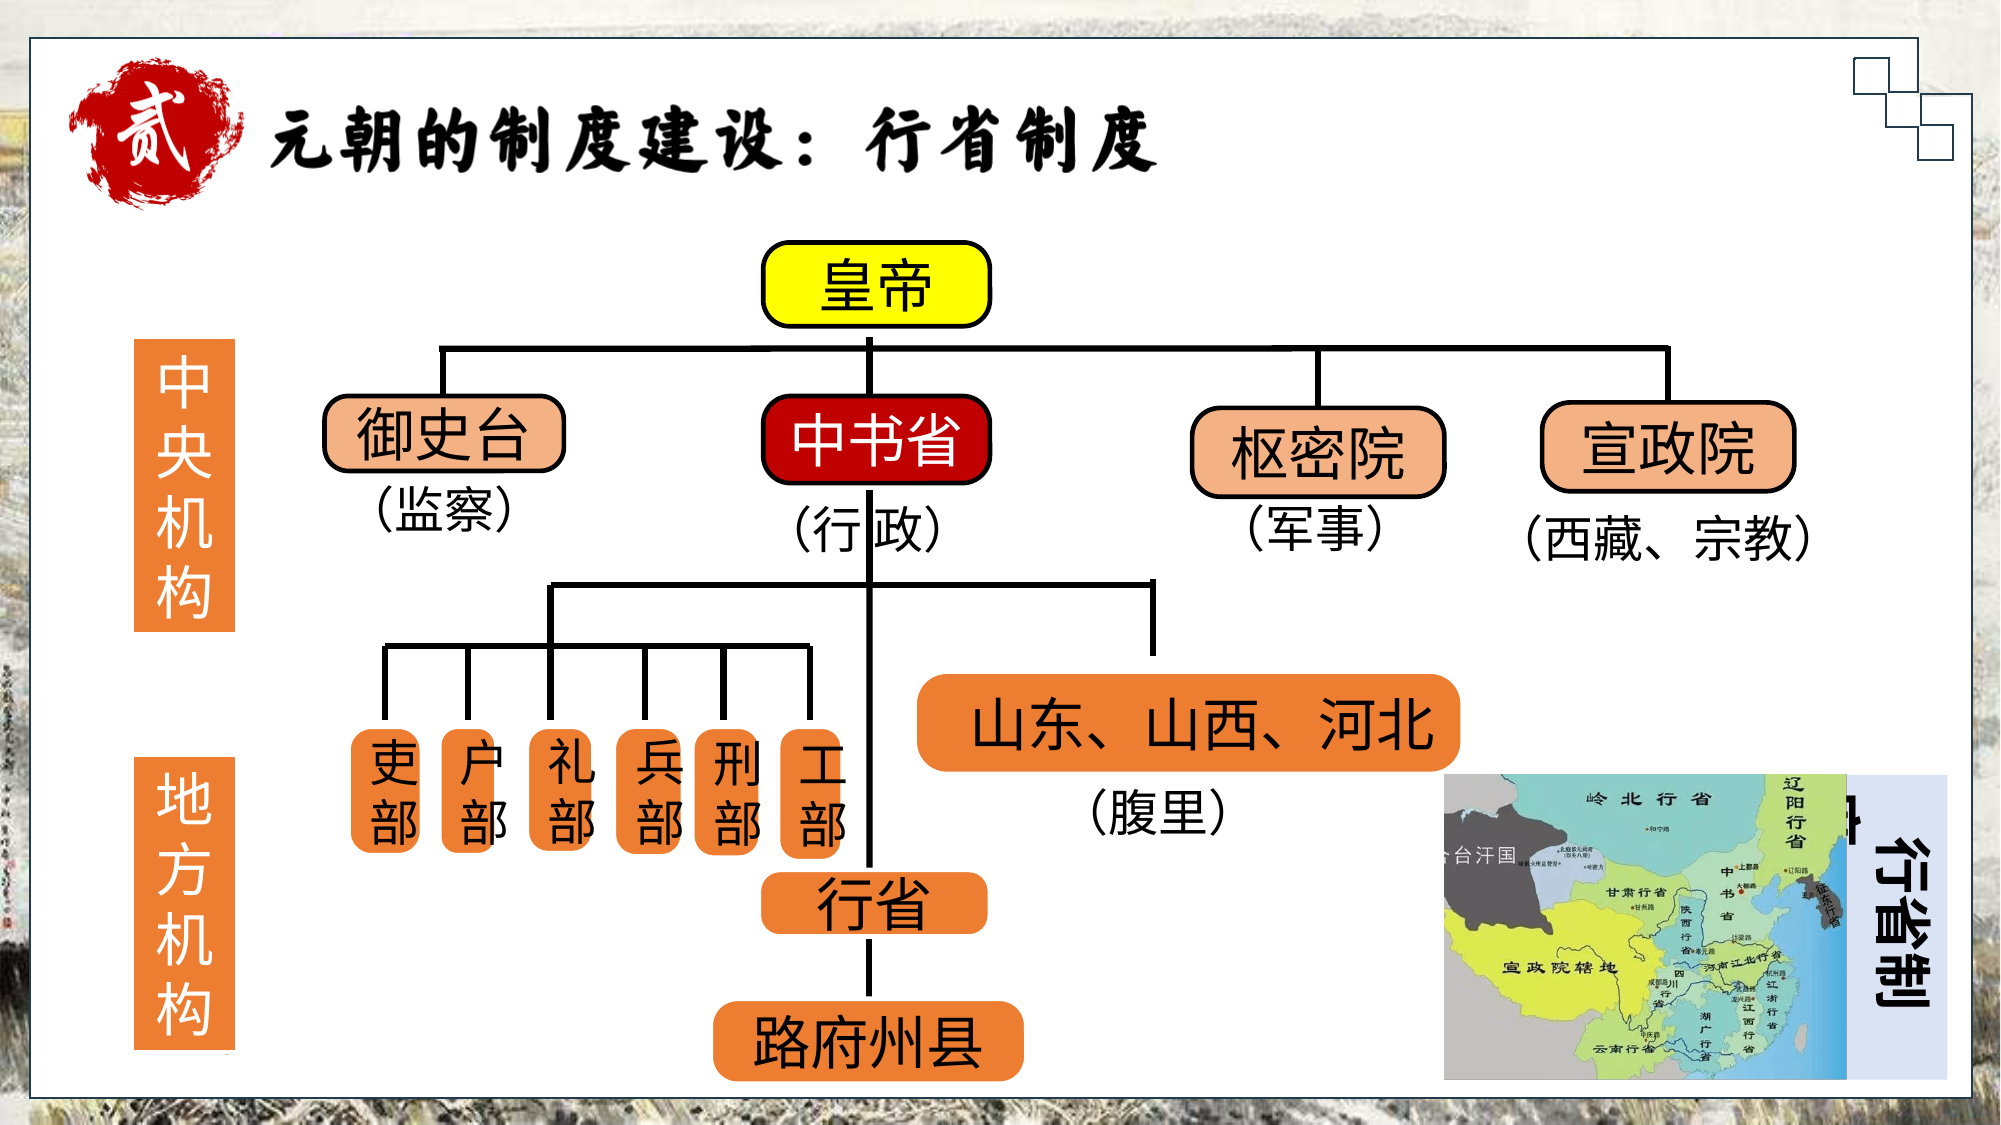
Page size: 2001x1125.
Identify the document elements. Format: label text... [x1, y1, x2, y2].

text_box （腹里） [1043, 773, 1274, 849]
text_box 刑部 [691, 725, 762, 859]
text_box 枢密院 [1191, 408, 1446, 494]
text_box （西藏、宗教） [1478, 499, 1859, 575]
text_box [131, 753, 237, 1055]
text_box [550, 490, 1153, 656]
text_box 路府州县 [709, 997, 1028, 1085]
text_box 兵部 [612, 725, 685, 858]
text_box 户部 [438, 725, 498, 857]
text_box 皇帝 [762, 241, 991, 328]
text_box 行省制度 [1847, 774, 1948, 1080]
text_box 御史台 [323, 394, 565, 470]
text_box 中 央 机 构 [130, 336, 238, 636]
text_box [385, 646, 811, 721]
text_box （军事） [1200, 490, 1431, 565]
picture [0, 0, 2001, 1125]
text_box （监察） [316, 470, 573, 546]
text_box 礼部 [525, 725, 595, 855]
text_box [439, 346, 1669, 408]
text_box 中书省 [762, 408, 991, 485]
text_box 吏 部 [347, 725, 423, 857]
text_box 宣政院 [1541, 401, 1796, 493]
text_box 山东、山西、河北 [913, 670, 1464, 776]
text_box 行省 [757, 868, 991, 938]
text_box 工部 [776, 725, 844, 863]
